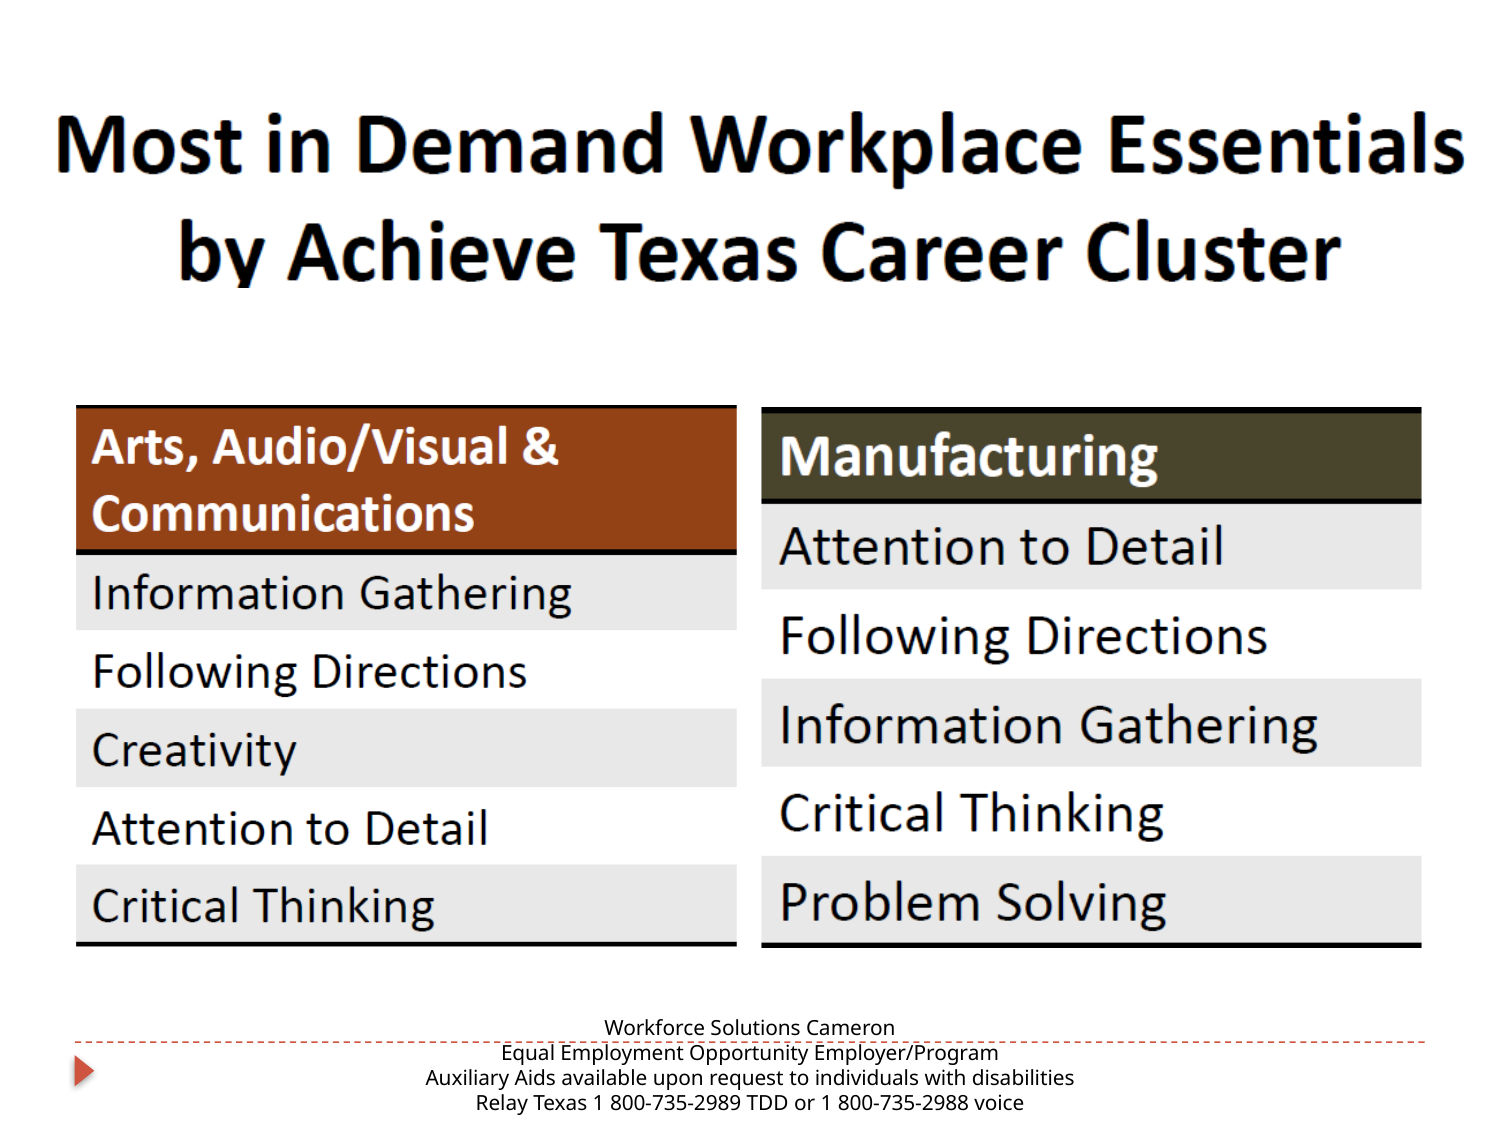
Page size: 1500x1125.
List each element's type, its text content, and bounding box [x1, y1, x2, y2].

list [74, 405, 739, 951]
picture [57, 110, 1471, 288]
text_box Workforce Solutions Cameron Equal Employment Opportunity Employer/Program Auxiliary Aids available upon request to individuals with disabilities Relay Texas 1 800-735-2989 TDD or 1 800-735-2988 voice [387, 962, 1113, 1123]
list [759, 406, 1424, 948]
